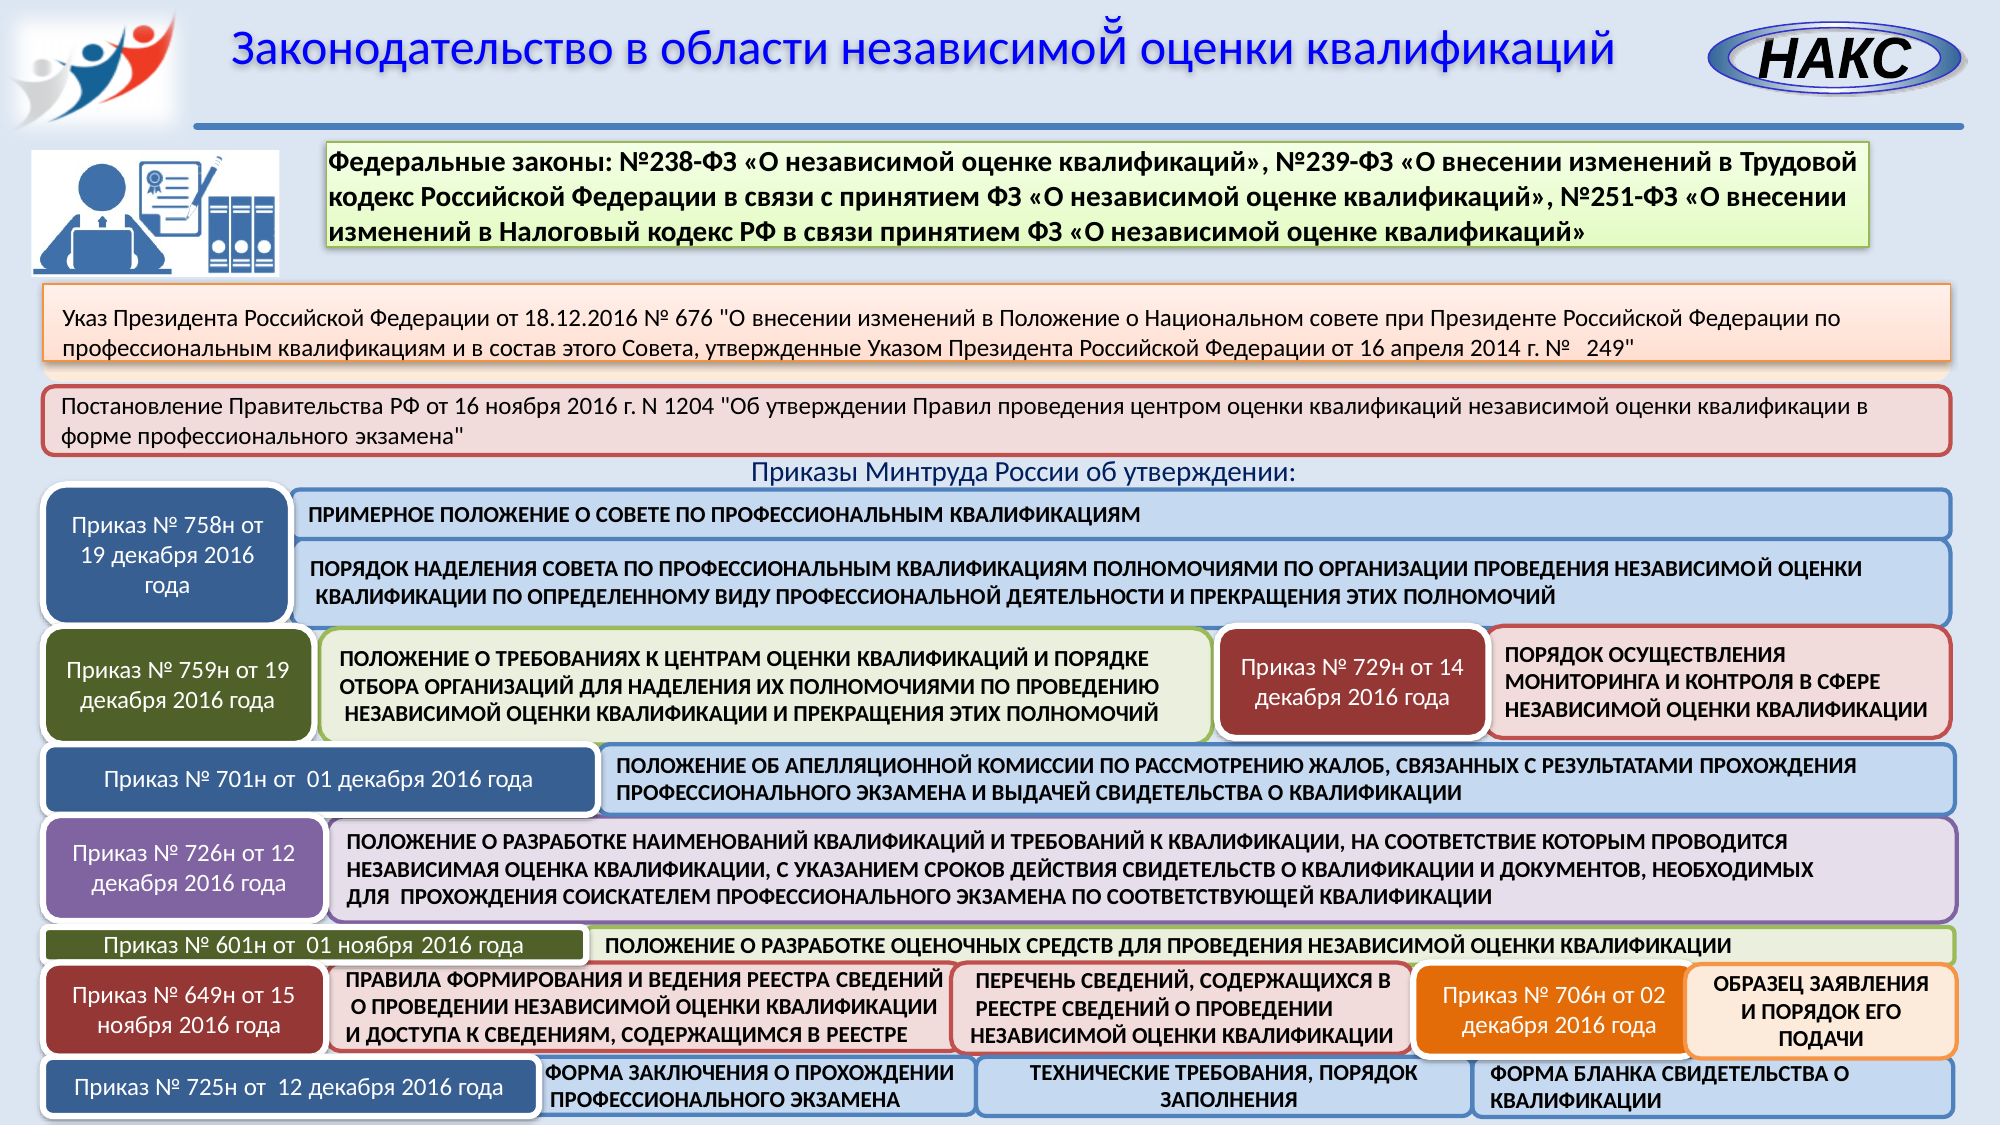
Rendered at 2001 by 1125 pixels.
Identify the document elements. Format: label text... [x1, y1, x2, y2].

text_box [31, 131, 1958, 1125]
text_box Законодательство в области независимой̆ оценки квалификаций [200, 4, 1662, 85]
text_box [1708, 21, 1961, 94]
picture [0, 0, 198, 146]
